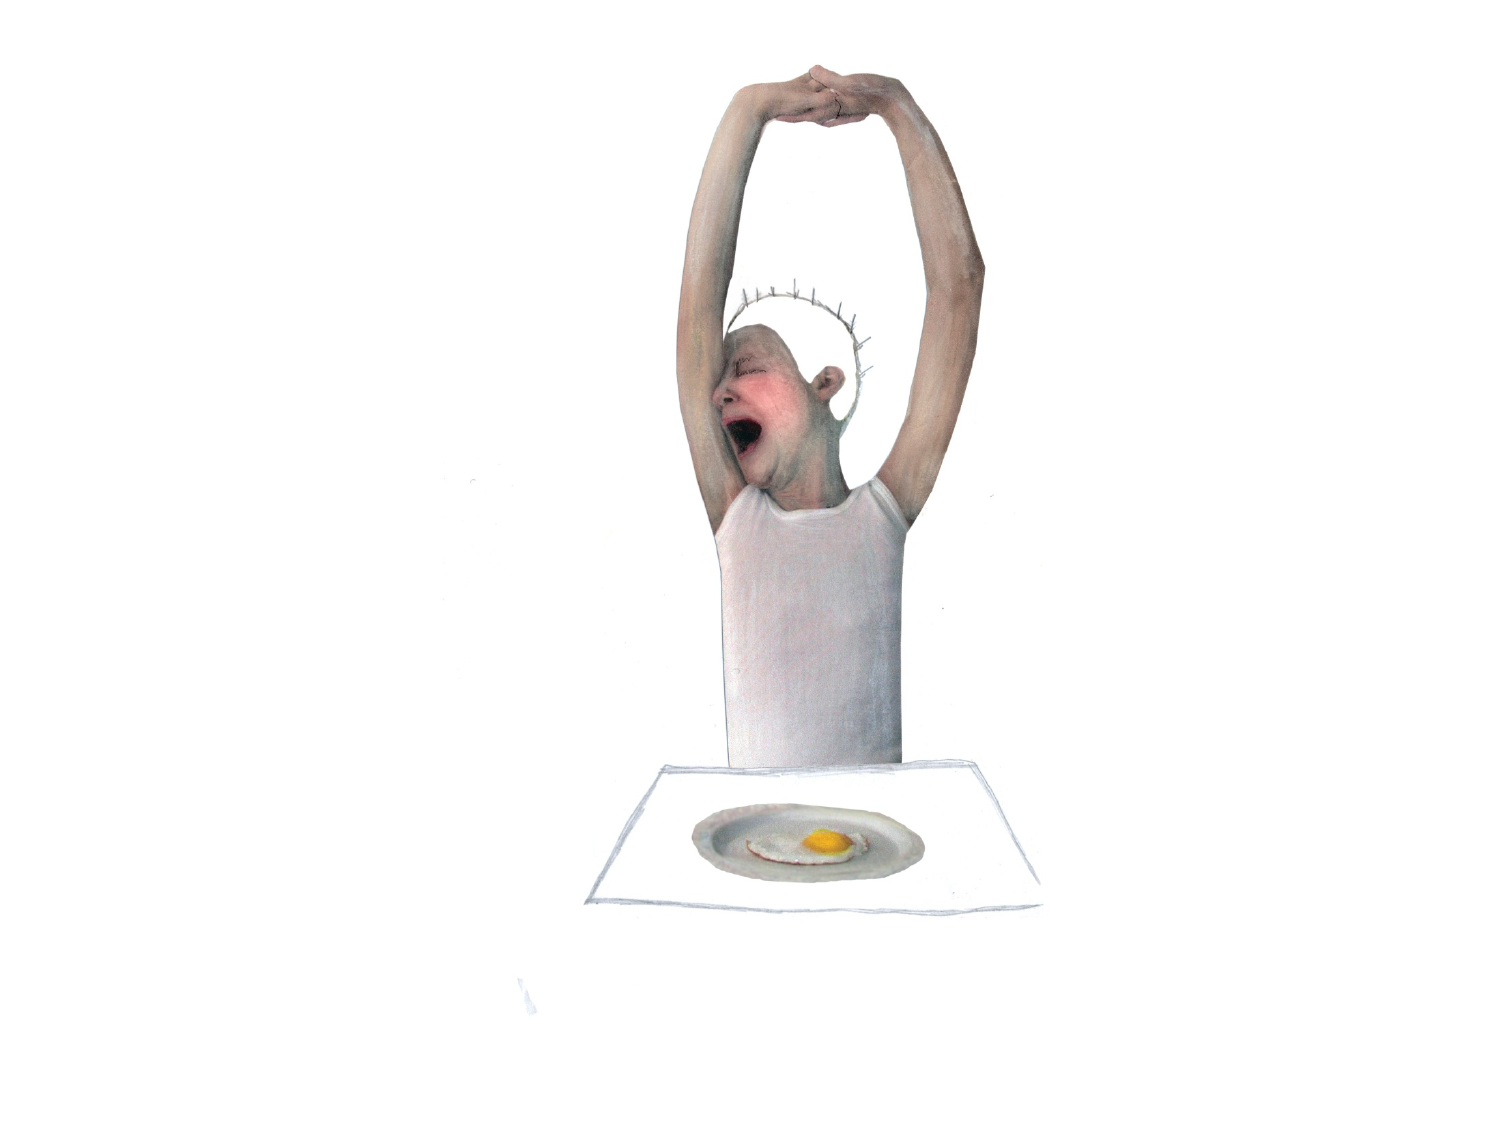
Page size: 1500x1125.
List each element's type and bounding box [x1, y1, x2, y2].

picture [359, 30, 1117, 1077]
